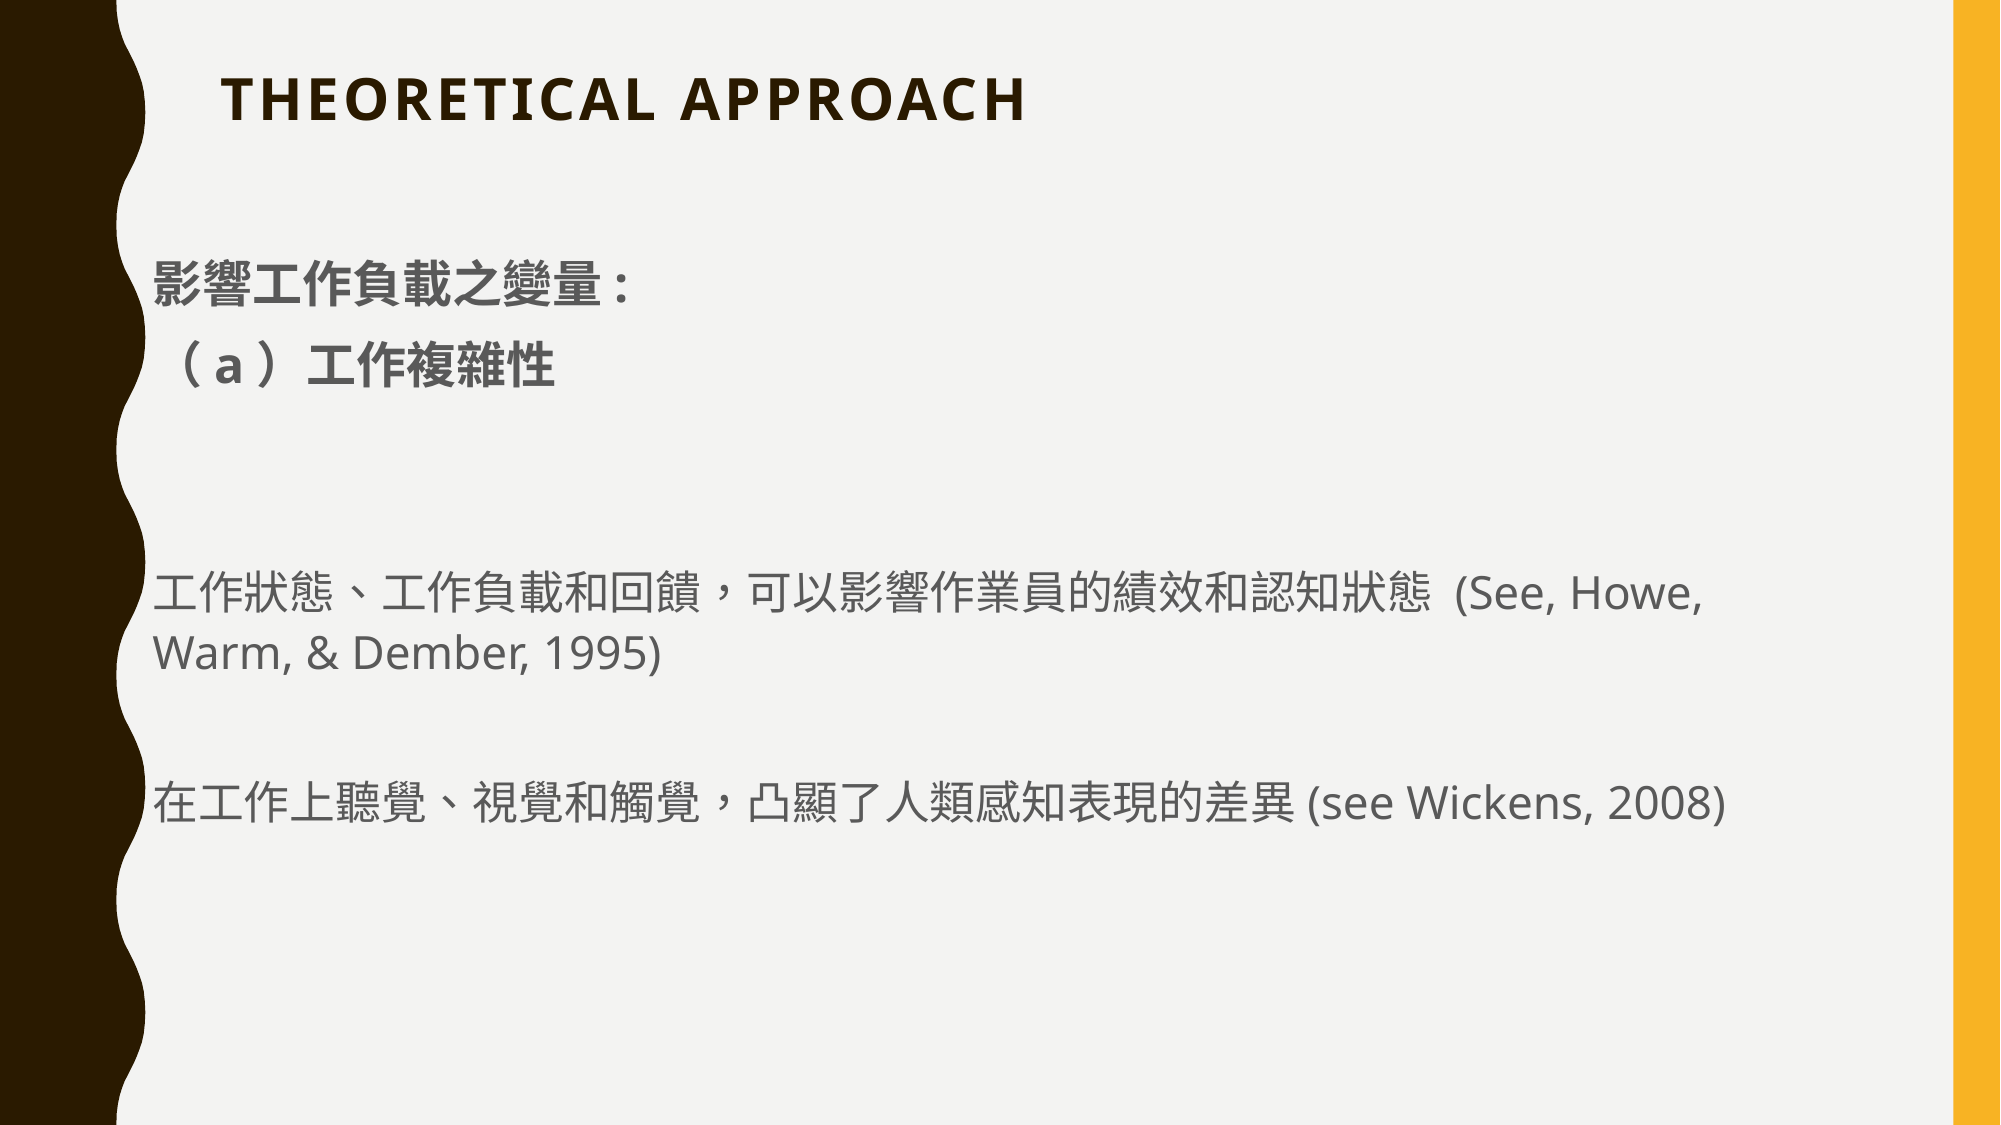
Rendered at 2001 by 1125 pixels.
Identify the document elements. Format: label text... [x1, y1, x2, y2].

title Theoretical Approach [205, 62, 1875, 308]
list 影響工作負載之變量: （a）工作複雜性 工作狀態、工作負載和回饋，可以影響作業員的績效和認知狀態 (See, Howe, Warm, & Dember, 1995) 在工作上聽覺、視覺和觸覺，凸顯了人類感知表現的差異(see Wickens, 2008) [137, 239, 1863, 1046]
